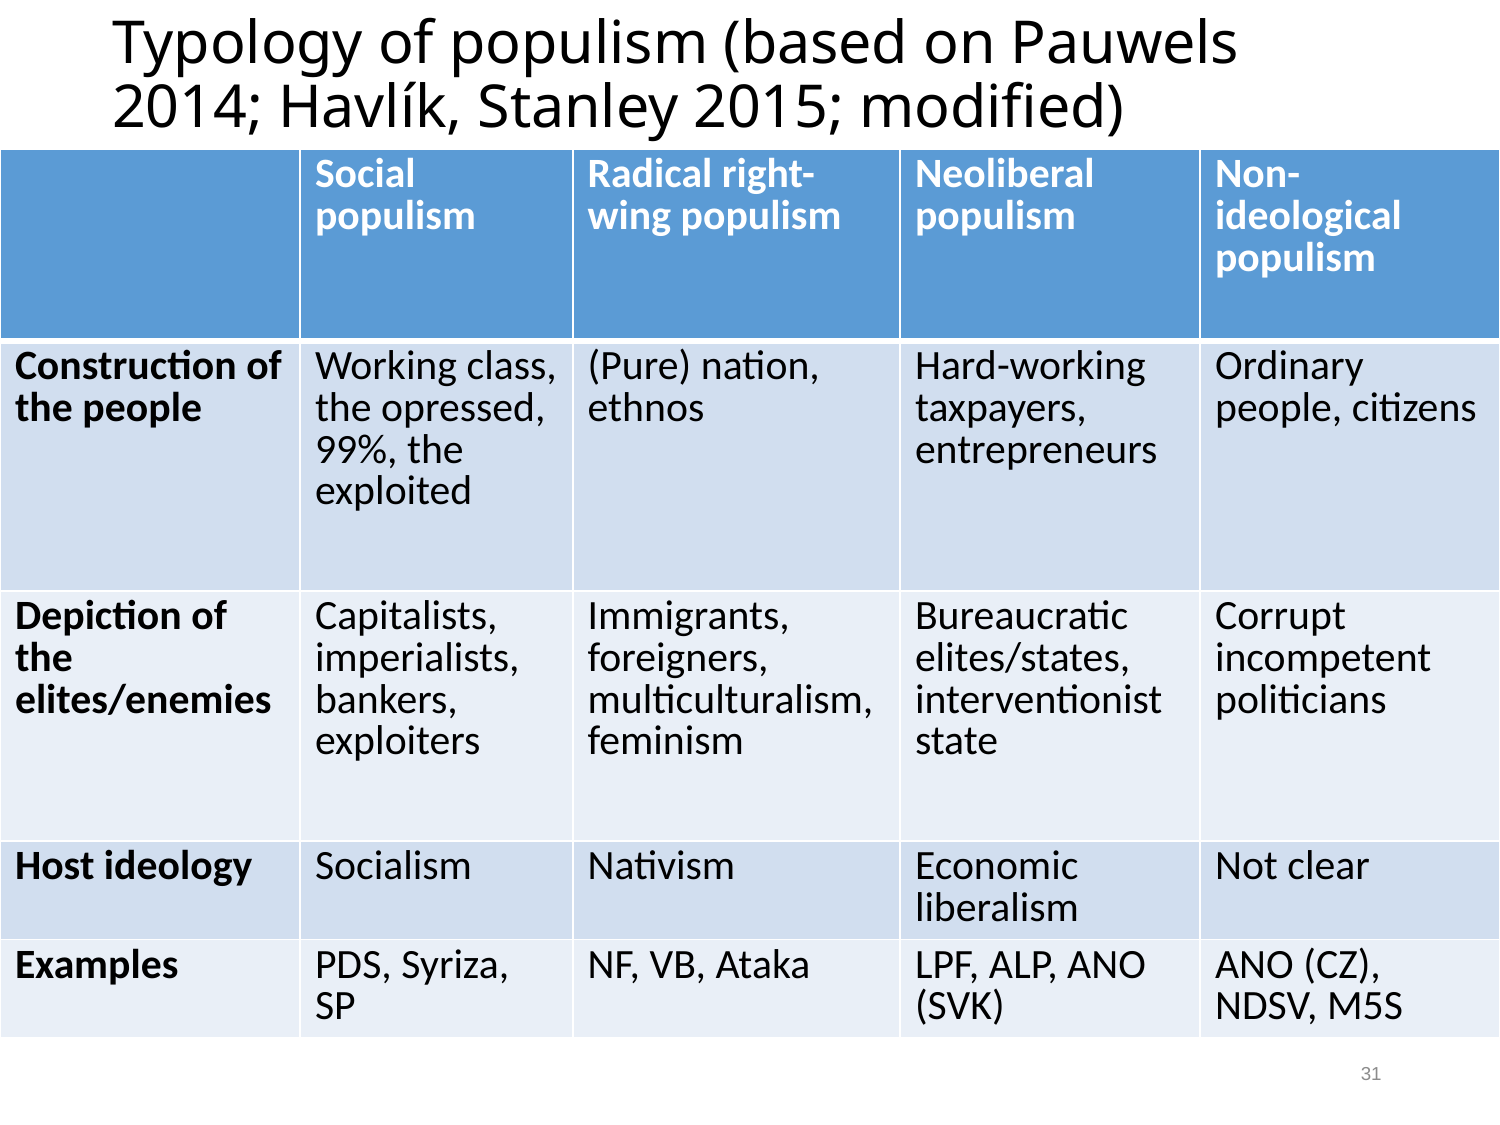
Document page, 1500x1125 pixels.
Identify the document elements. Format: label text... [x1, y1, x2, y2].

table_header [1, 150, 299, 338]
table_cell Nativism [574, 842, 899, 939]
table_cell Immigrants, foreigners, multiculturalism, feminism [574, 592, 899, 840]
table_cell Depiction of the elites/enemies [1, 592, 299, 840]
table_cell LPF, ALP, ANO (SVK) [901, 940, 1199, 1037]
table_cell Not clear [1201, 842, 1499, 939]
table_cell ANO (CZ), NDSV, M5S [1201, 940, 1499, 1037]
table_header Neoliberal populism [901, 150, 1199, 338]
table_cell PDS, Syriza, SP [301, 940, 572, 1037]
table_cell (Pure) nation, ethnos [574, 344, 899, 590]
table_cell Hard-working taxpayers, entrepreneurs [901, 344, 1199, 590]
table_cell Construction of the people [1, 344, 299, 590]
table_cell Economic liberalism [901, 842, 1199, 939]
table_cell Examples [1, 940, 299, 1037]
title Typology of populism (based on Pauwels 2014; Havlík, Stanley 2015; modified) [97, 3, 1392, 148]
table_header Social populism [301, 150, 572, 338]
slide_number 31 [1059, 1042, 1397, 1103]
table_header Radical right-wing populism [574, 150, 899, 338]
table_cell NF, VB, Ataka [574, 940, 899, 1037]
table_header Non-ideological populism [1201, 150, 1499, 338]
table_cell Ordinary people, citizens [1201, 344, 1499, 590]
table_cell Socialism [301, 842, 572, 939]
table_cell Corrupt incompetent politicians [1201, 592, 1499, 840]
table_cell Host ideology [1, 842, 299, 939]
table_cell Bureaucratic elites/states, interventionist state [901, 592, 1199, 840]
table_cell Working class, the opressed, 99%, the exploited [301, 344, 572, 590]
table_cell Capitalists, imperialists, bankers, exploiters [301, 592, 572, 840]
